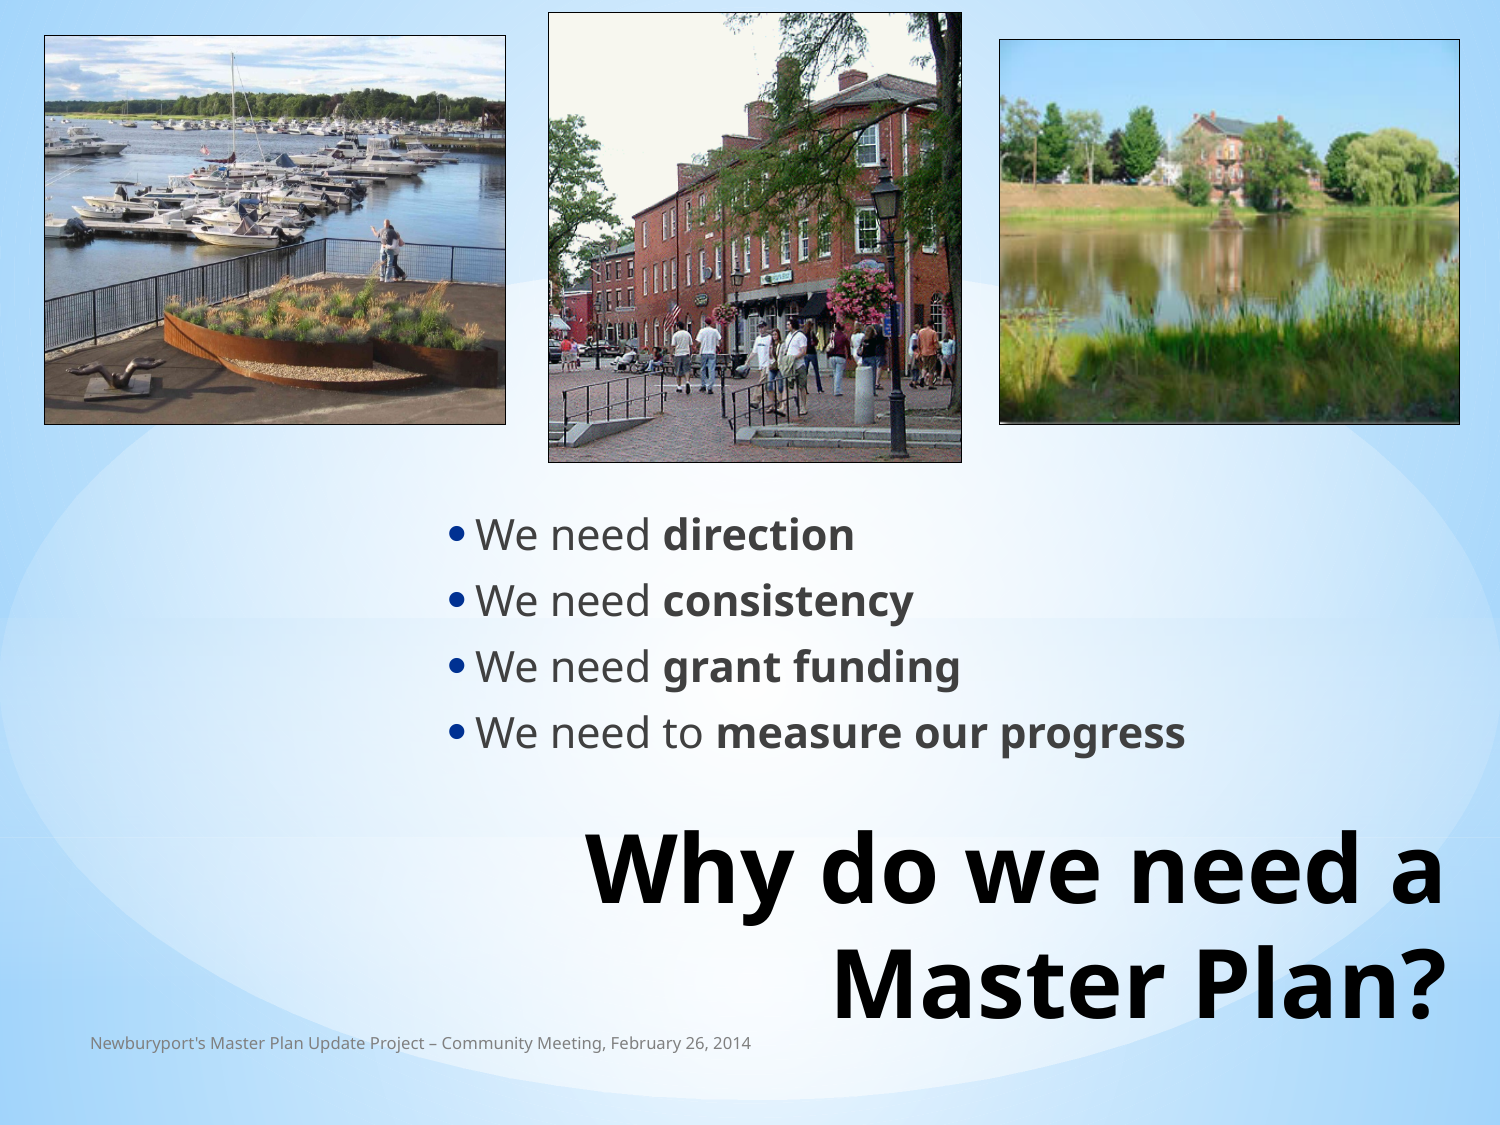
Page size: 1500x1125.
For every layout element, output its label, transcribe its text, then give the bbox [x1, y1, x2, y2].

picture [999, 39, 1460, 426]
picture [548, 12, 962, 463]
footer Newburyport's Master Plan Update Project – Community Meeting, February 26, 2014 [75, 1012, 549, 1073]
picture [44, 34, 507, 426]
list We need direction We need consistency We need grant funding We need to measure our progress [425, 500, 1213, 813]
title Why do we need a Master Plan? [549, 800, 1463, 1075]
